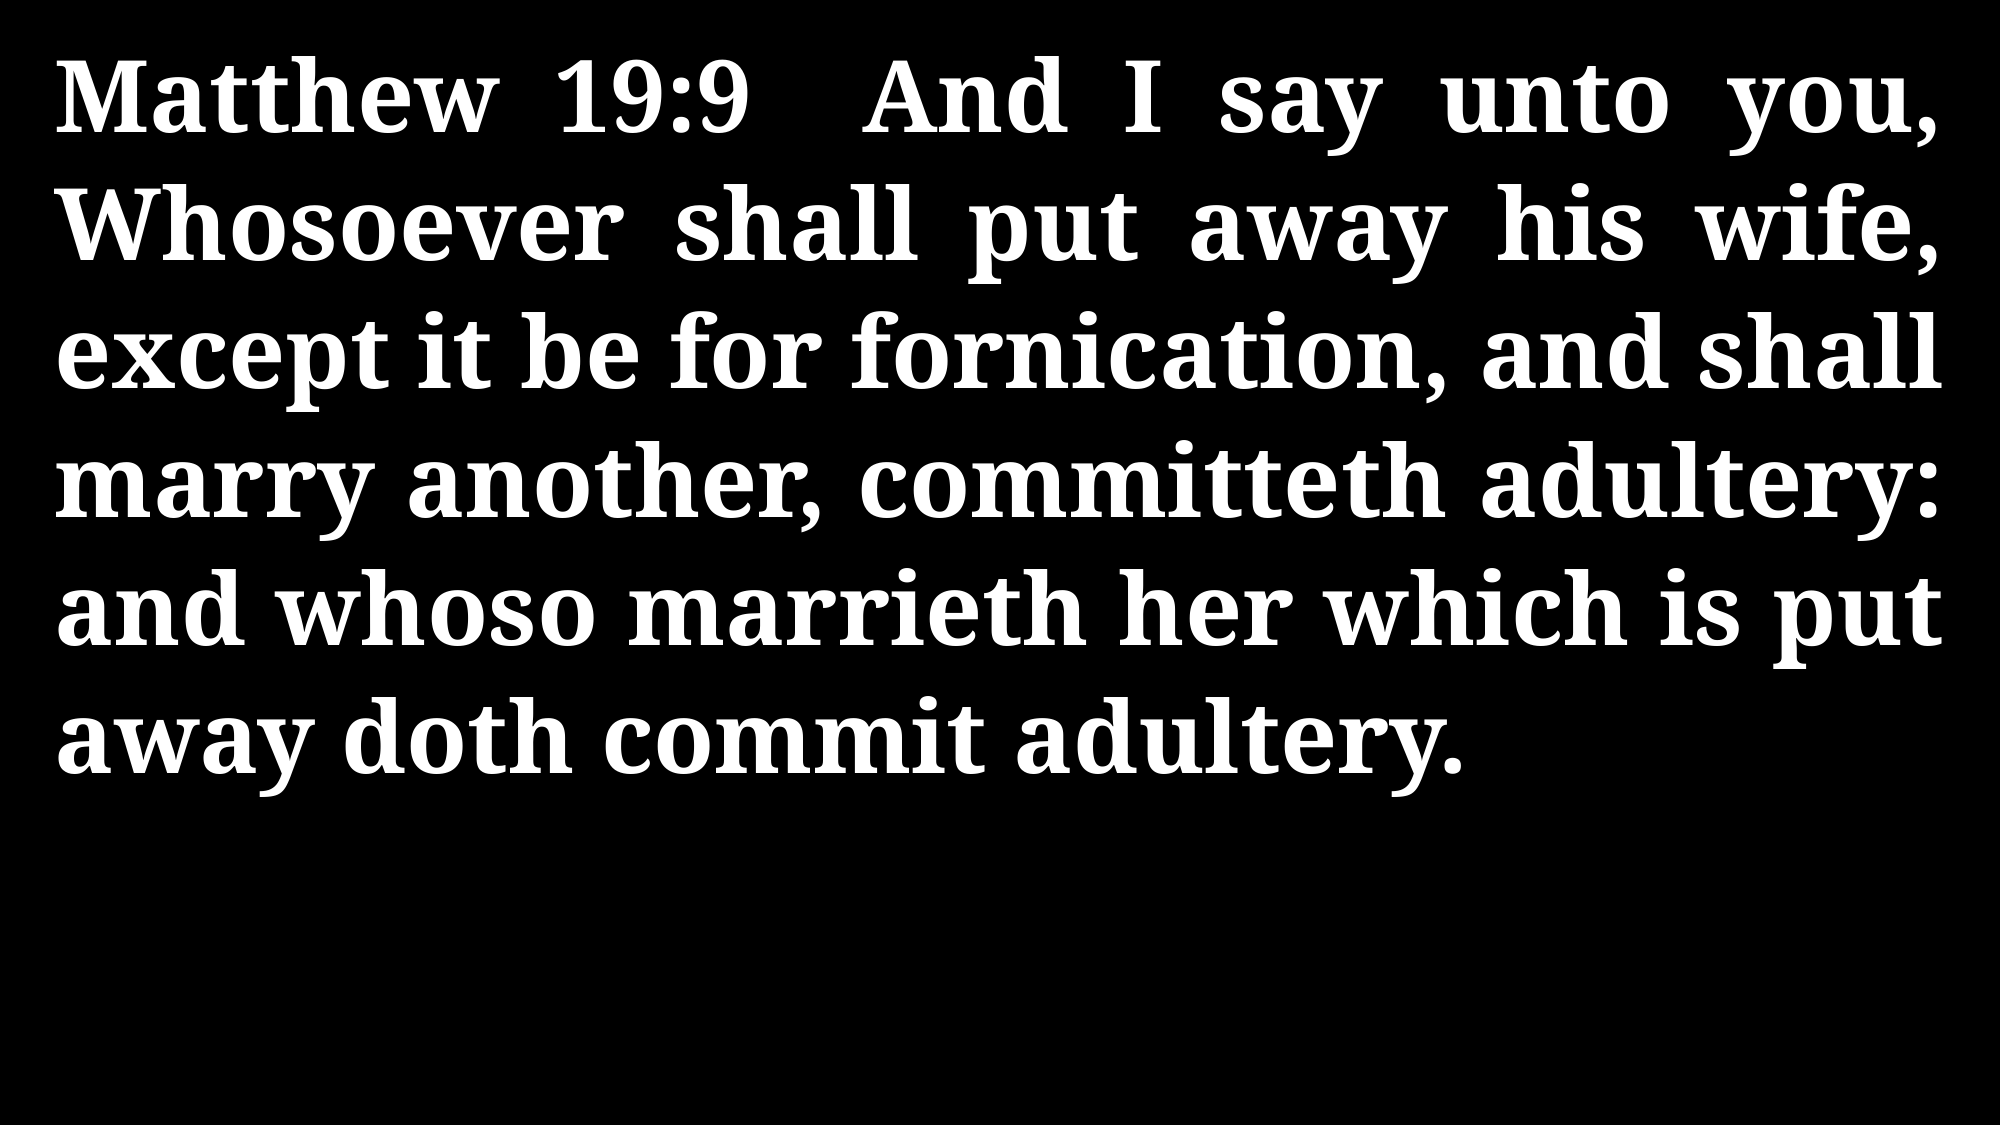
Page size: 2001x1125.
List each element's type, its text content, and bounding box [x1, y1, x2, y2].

text_box Matthew 19:9 And I say unto you, Whosoever shall put away his wife, except it be for fornication, and shall marry another, committeth adultery: and whoso marrieth her which is put away doth commit adultery. [39, 16, 1961, 930]
